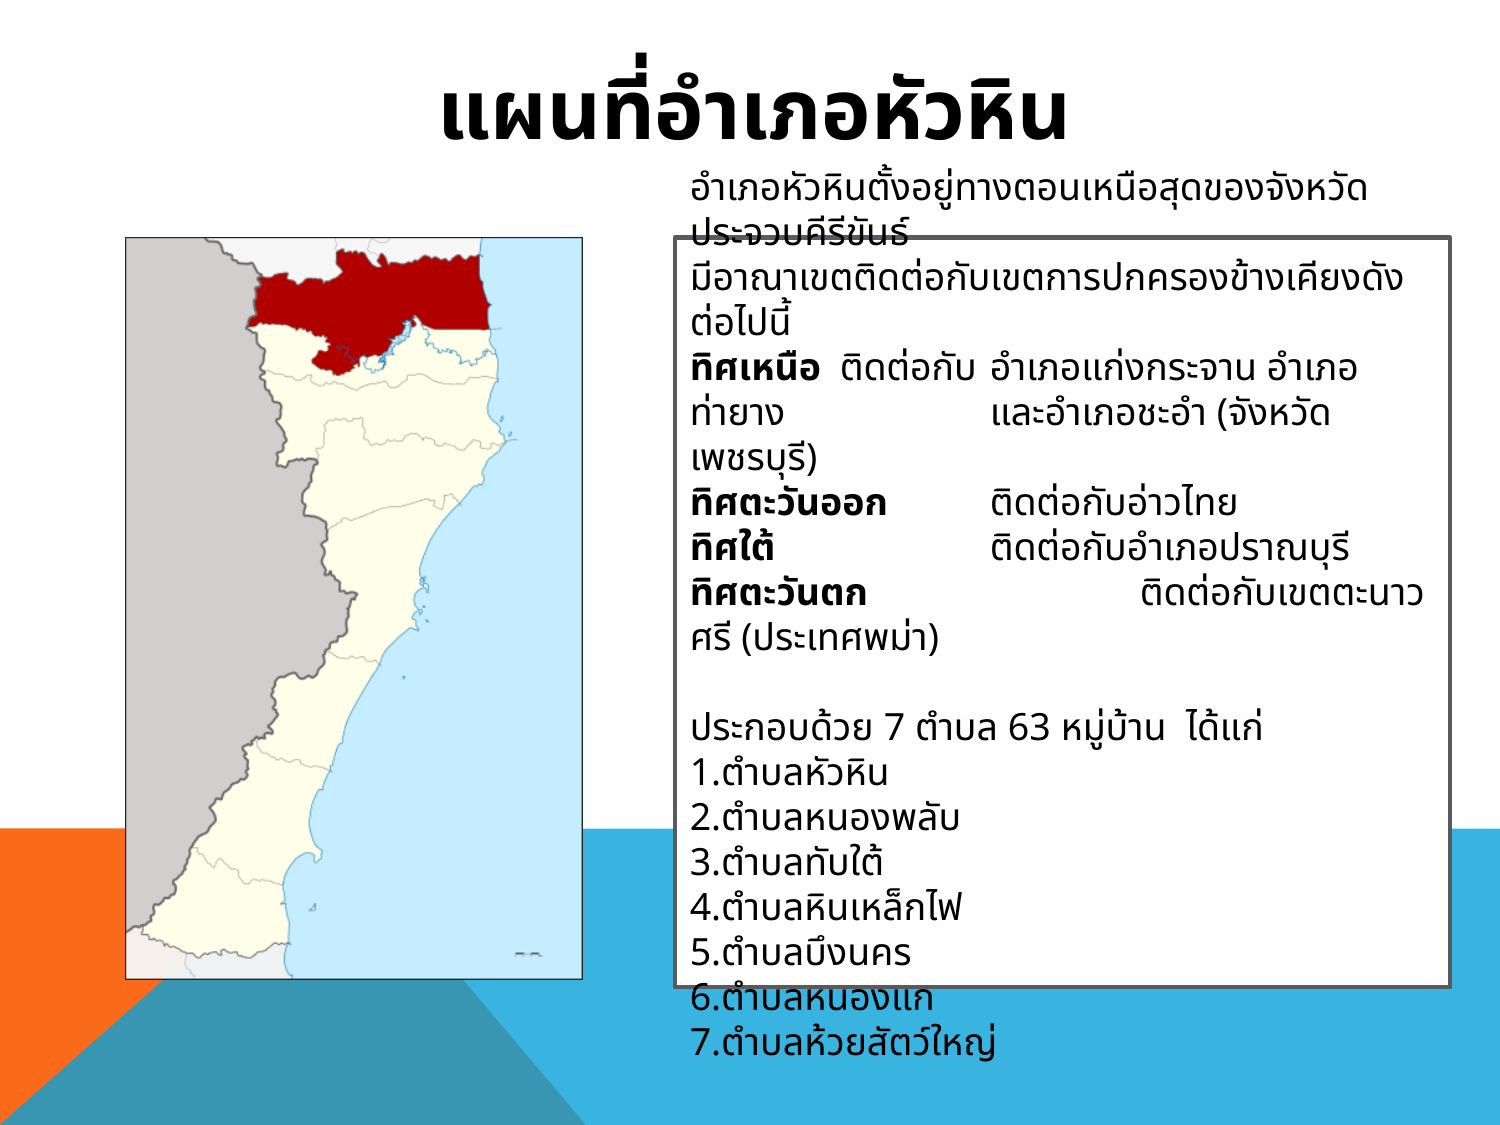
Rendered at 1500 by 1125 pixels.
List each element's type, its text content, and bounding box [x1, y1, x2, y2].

text_box อำเภอหัวหินตั้งอยู่ทางตอนเหนือสุดของจังหวัดประจวบคีรีขันธ์ มีอาณาเขตติดต่อกับเขตการปกครองข้างเคียงดังต่อไปนี้ ทิศเหนือ ติดต่อกับ อำเภอแก่งกระจาน อำเภอท่ายาง และอำเภอชะอำ (จังหวัดเพชรบุรี) ทิศตะวันออก ติดต่อกับอ่าวไทย ทิศใต้ ติดต่อกับอำเภอปราณบุรี ทิศตะวันตก ติดต่อกับเขตตะนาวศรี (ประเทศพม่า) ประกอบด้วย 7 ตำบล 63 หมู่บ้าน ได้แก่ 1.ตำบลหัวหิน 2.ตำบลหนองพลับ 3.ตำบลทับใต้ 4.ตำบลหินเหล็กไฟ 5.ตำบลบึงนคร 6.ตำบลหนองแก 7.ตำบลห้วยสัตว์ใหญ่ [673, 235, 1452, 989]
title แผนที่อำเภอหัวหิน [137, 37, 1372, 175]
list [124, 237, 583, 981]
